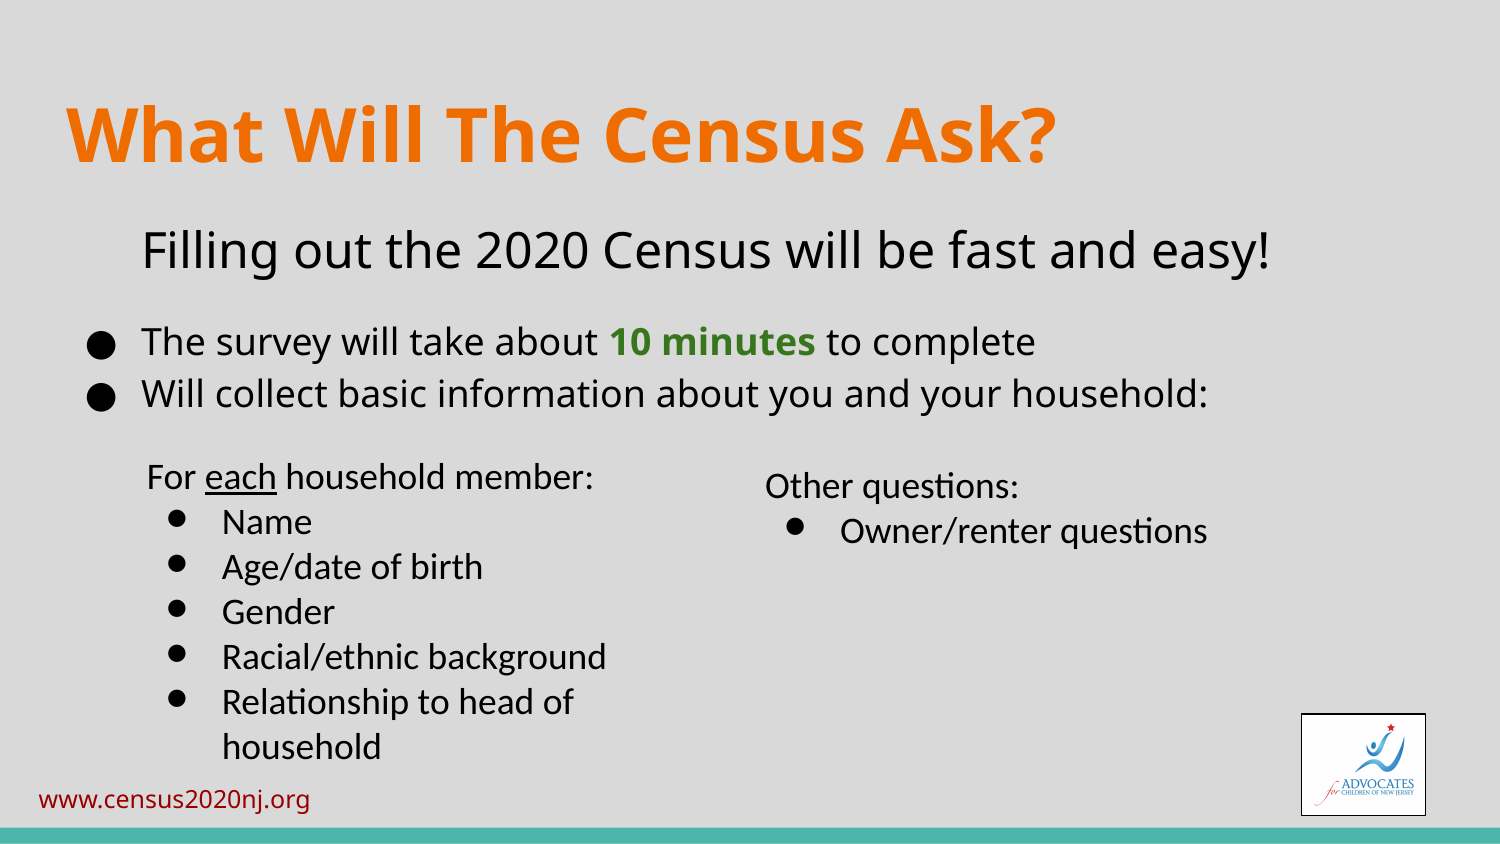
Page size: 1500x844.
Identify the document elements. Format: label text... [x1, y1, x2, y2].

text_box Other questions: Owner/renter questions [750, 445, 1283, 788]
title What Will The Census Ask? [51, 72, 1449, 189]
picture [1302, 750, 1425, 815]
text_box For each household member: Name Age/date of birth Gender Racial/ethnic background Relationship to head of household [131, 437, 665, 705]
list Filling out the 2020 Census will be fast and easy! The survey will take about 10 minutes to complete Will collect basic information about you and your household: [51, 194, 1449, 750]
